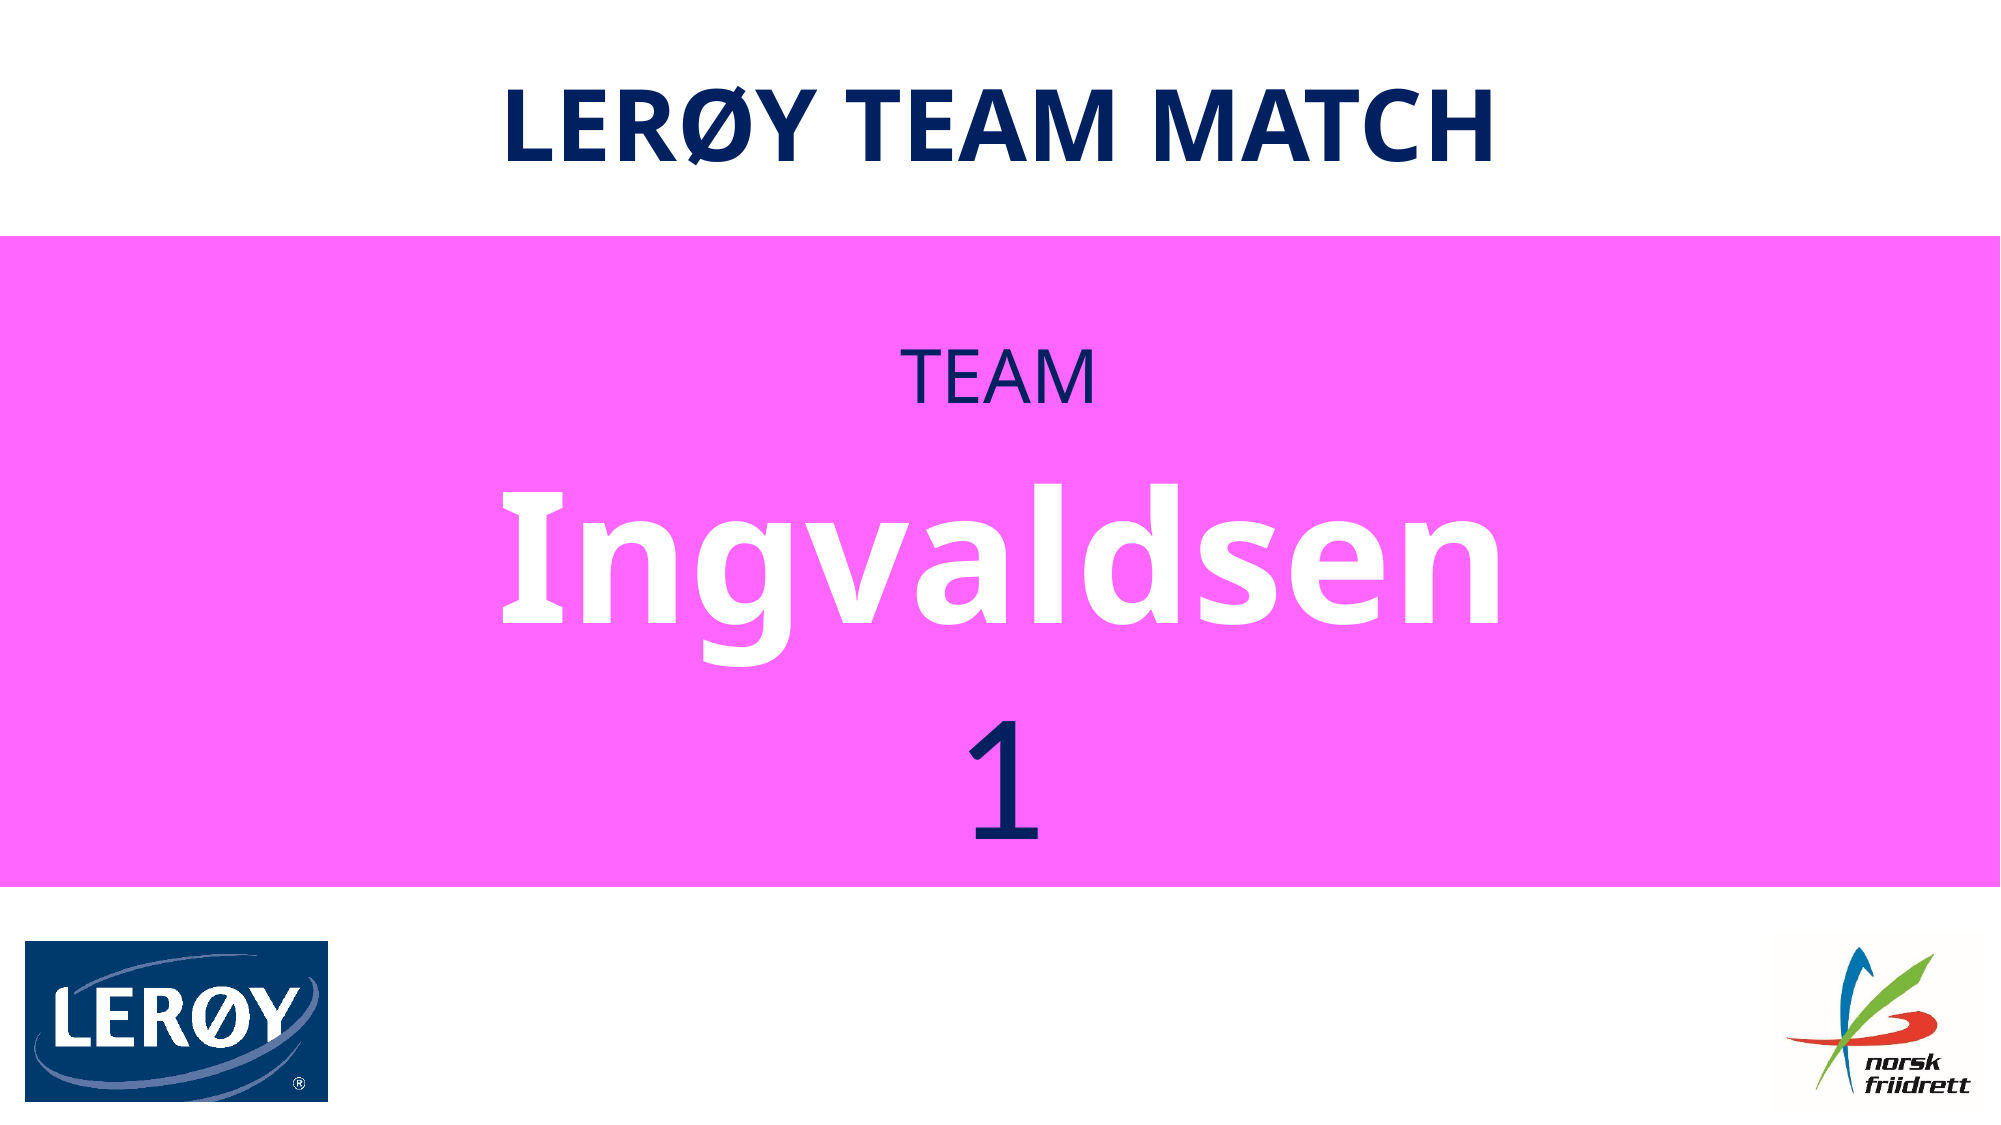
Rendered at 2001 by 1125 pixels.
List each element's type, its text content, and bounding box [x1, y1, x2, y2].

picture [25, 941, 328, 1102]
picture [1772, 932, 1985, 1111]
text_box [0, 236, 2000, 887]
text_box LERØY TEAM MATCH [55, 54, 1945, 190]
text_box TEAM [777, 320, 1222, 426]
text_box 1 [126, 648, 1873, 884]
text_box Ingvaldsen [131, 432, 1879, 668]
